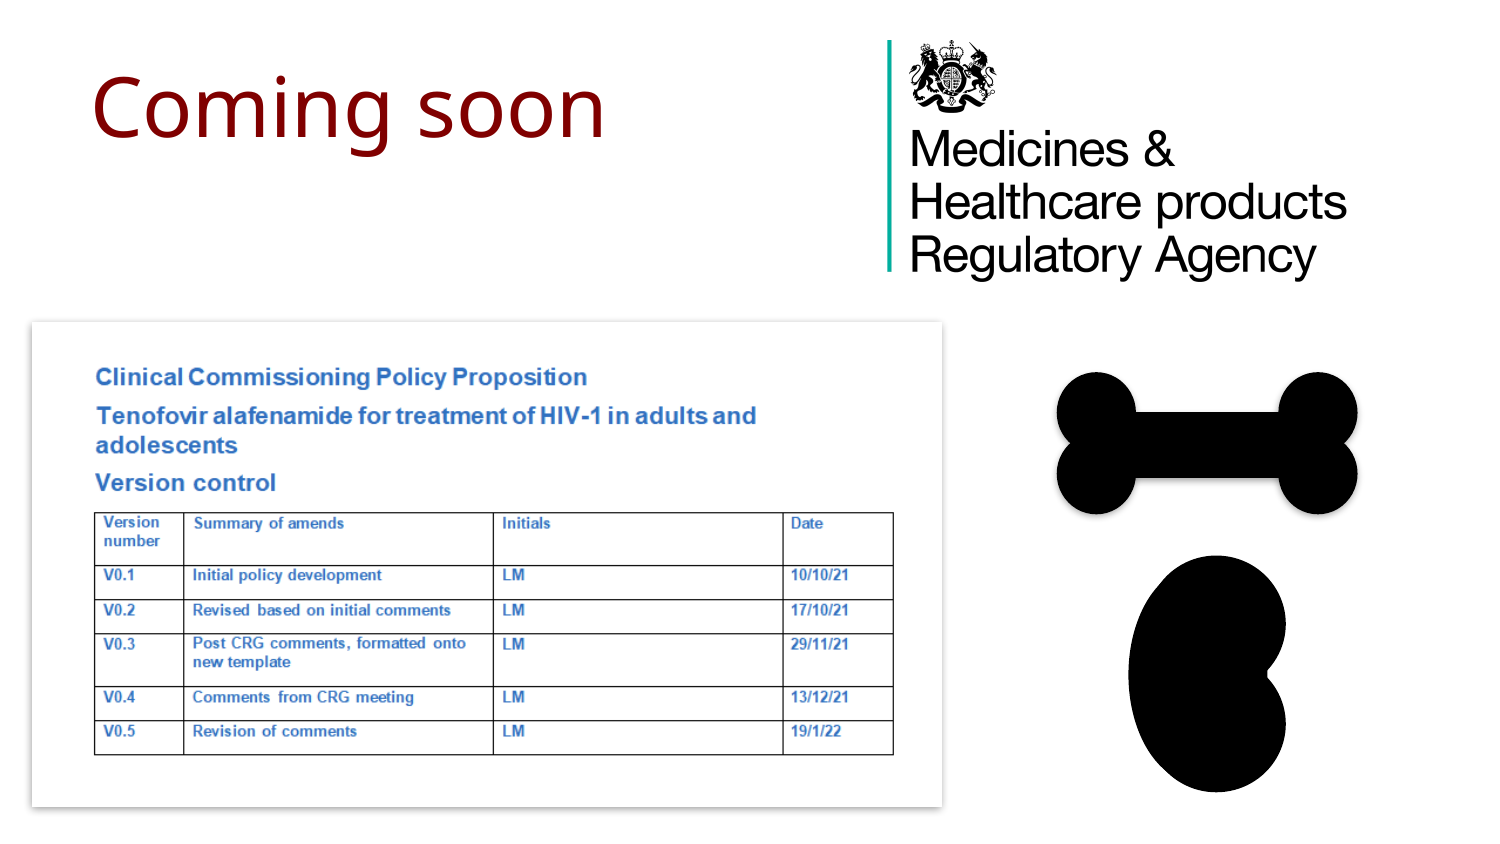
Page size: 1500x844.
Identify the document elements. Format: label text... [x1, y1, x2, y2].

picture [886, 40, 1357, 299]
picture [45, 336, 928, 793]
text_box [1128, 555, 1287, 793]
title Coming soon [75, 33, 1425, 175]
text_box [1057, 372, 1357, 514]
